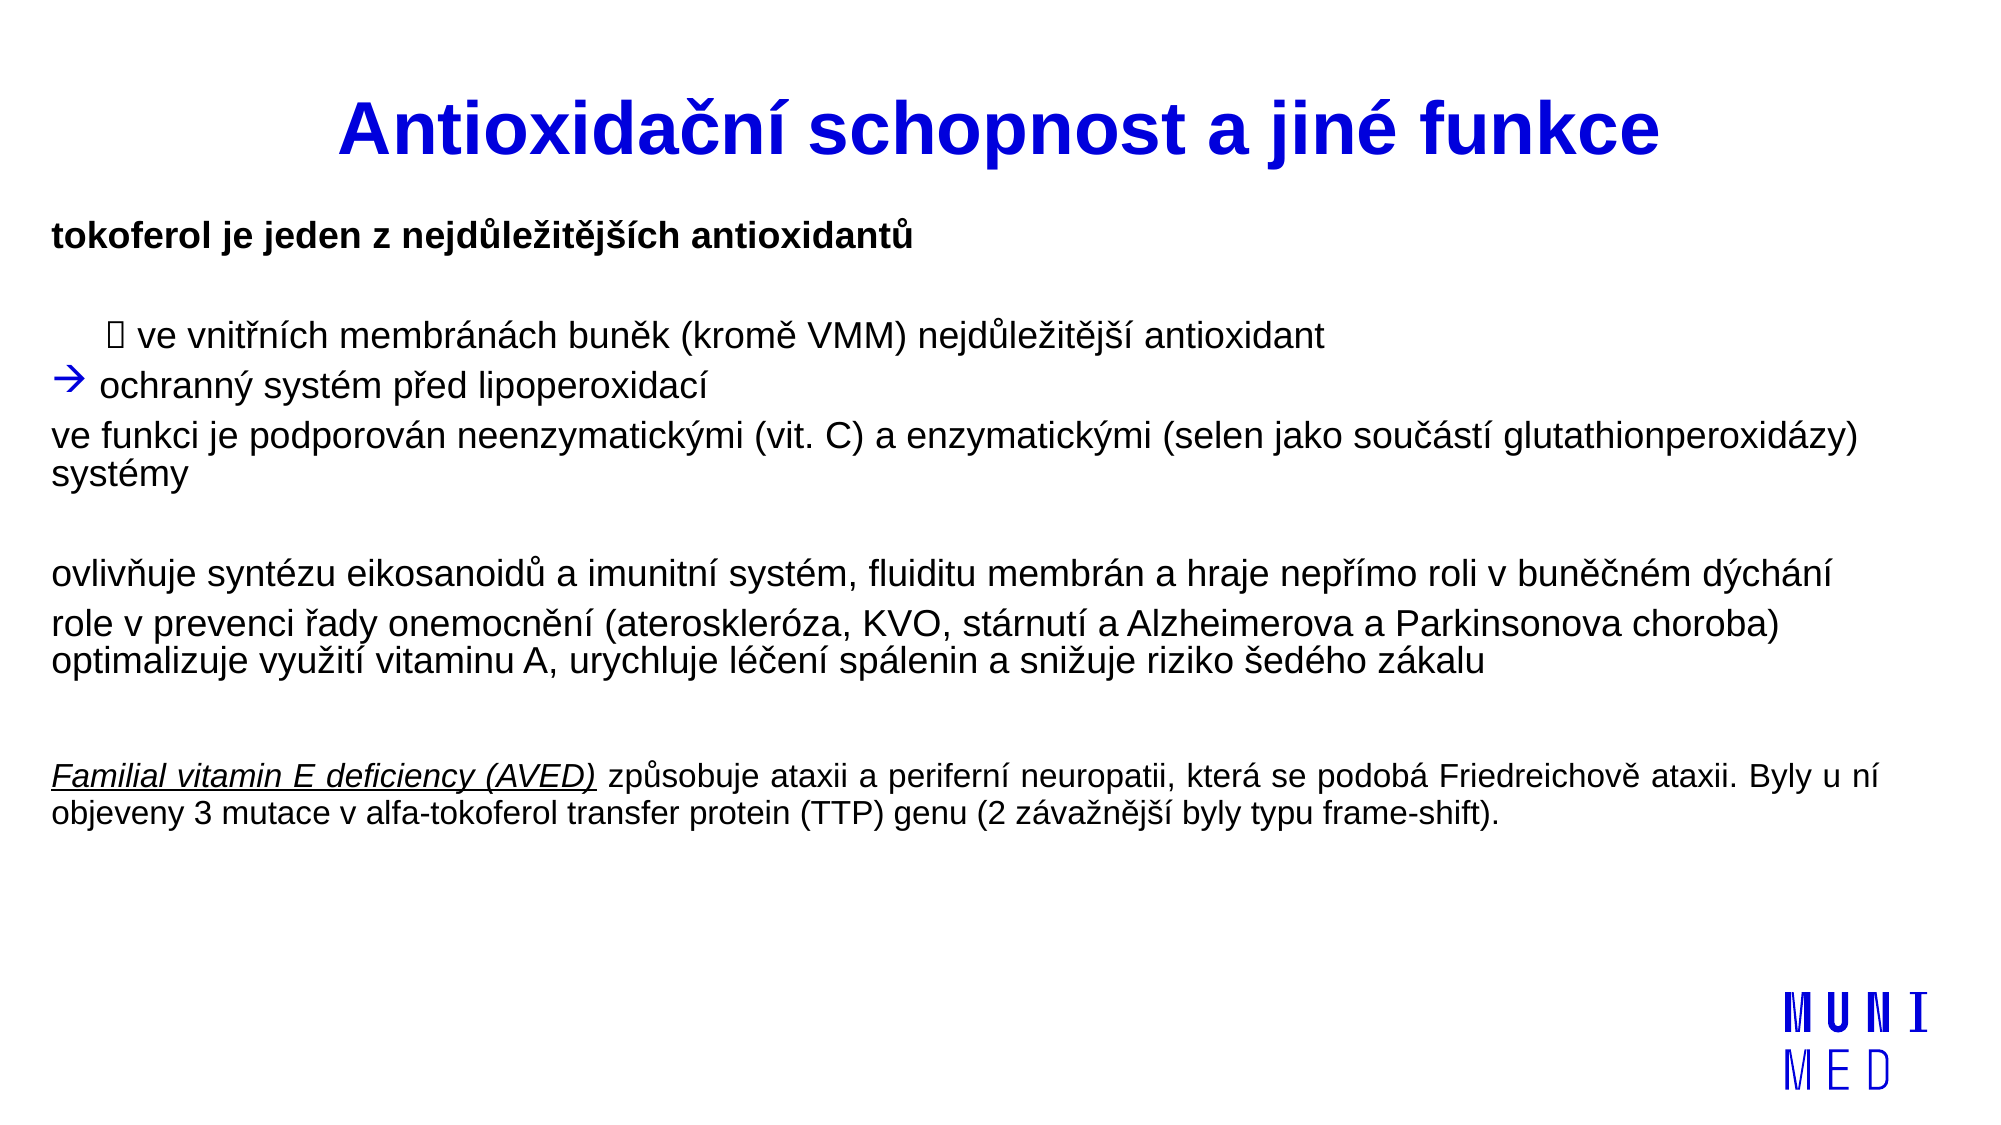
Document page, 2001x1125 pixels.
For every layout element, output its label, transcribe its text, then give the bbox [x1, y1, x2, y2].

title Antioxidační schopnost a jiné funkce [118, 85, 1883, 160]
list tokoferol je jeden z nejdůležitějších antioxidantů  ve vnitřních membránách buněk (kromě VMM) nejdůležitější antioxidant ochranný systém před lipoperoxidací ve funkci je podporován neenzymatickými (vit. C) a enzymatickými (selen jako součástí glutathionperoxidázy) systémy ovlivňuje syntézu eikosanoidů a imunitní systém, fluiditu membrán a hraje nepřímo roli v buněčném dýchání role v prevenci řady onemocnění (ateroskleróza, KVO, stárnutí a Alzheimerova a Parkinsonova choroba) optimalizuje využití vitaminu A, urychluje léčení spálenin a snižuje riziko šedého zákalu Familial vitamin E deficiency (AVED) způsobuje ataxii a periferní neuropatii, která se podobá Friedreichově ataxii. Byly u ní objeveny 3 mutace v alfa-tokoferol transfer protein (TTP) genu (2 závažnější byly typu frame-shift). [51, 218, 1883, 1080]
